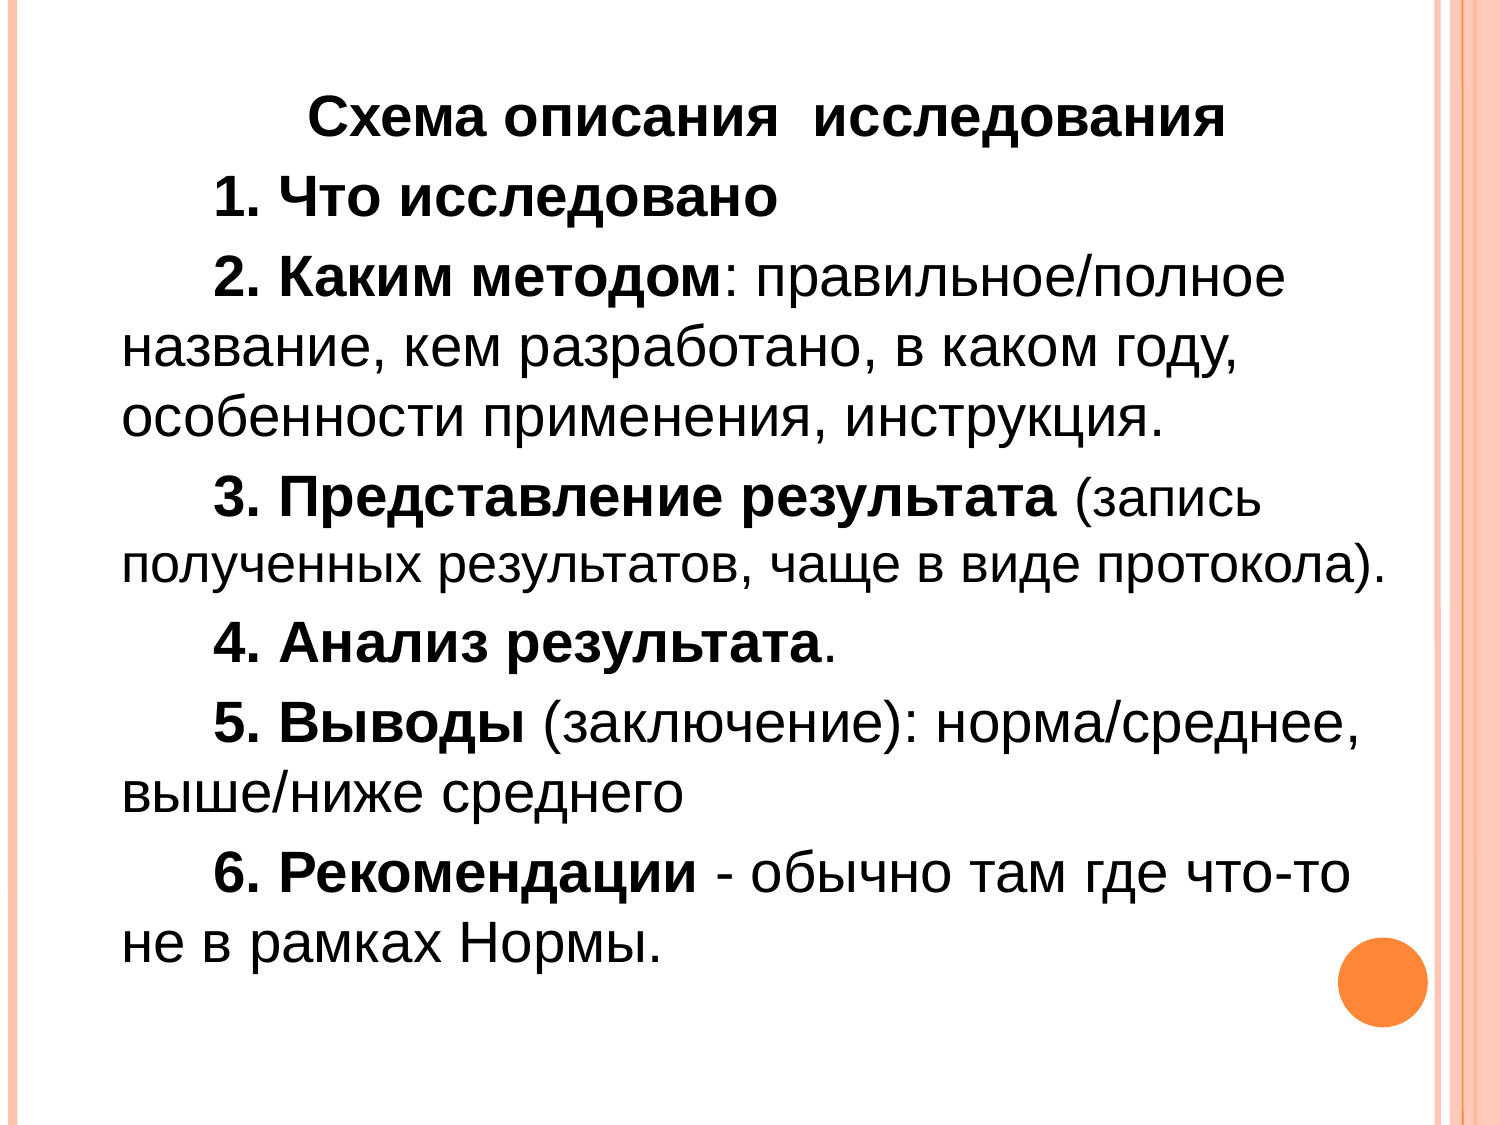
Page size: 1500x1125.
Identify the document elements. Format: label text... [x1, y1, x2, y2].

text_box Схема описания исследования 1. Что исследовано 2. Каким методом: правильное/полное название, кем разработано, в каком году, особенности применения, инструкция. 3. Представление результата (запись полученных результатов, чаще в виде протокола). 4. Анализ результата. 5. Выводы (заключение): норма/среднее, выше/ниже среднего 6. Рекомендации - обычно там где что-то не в рамках Нормы. [106, 70, 1430, 1069]
